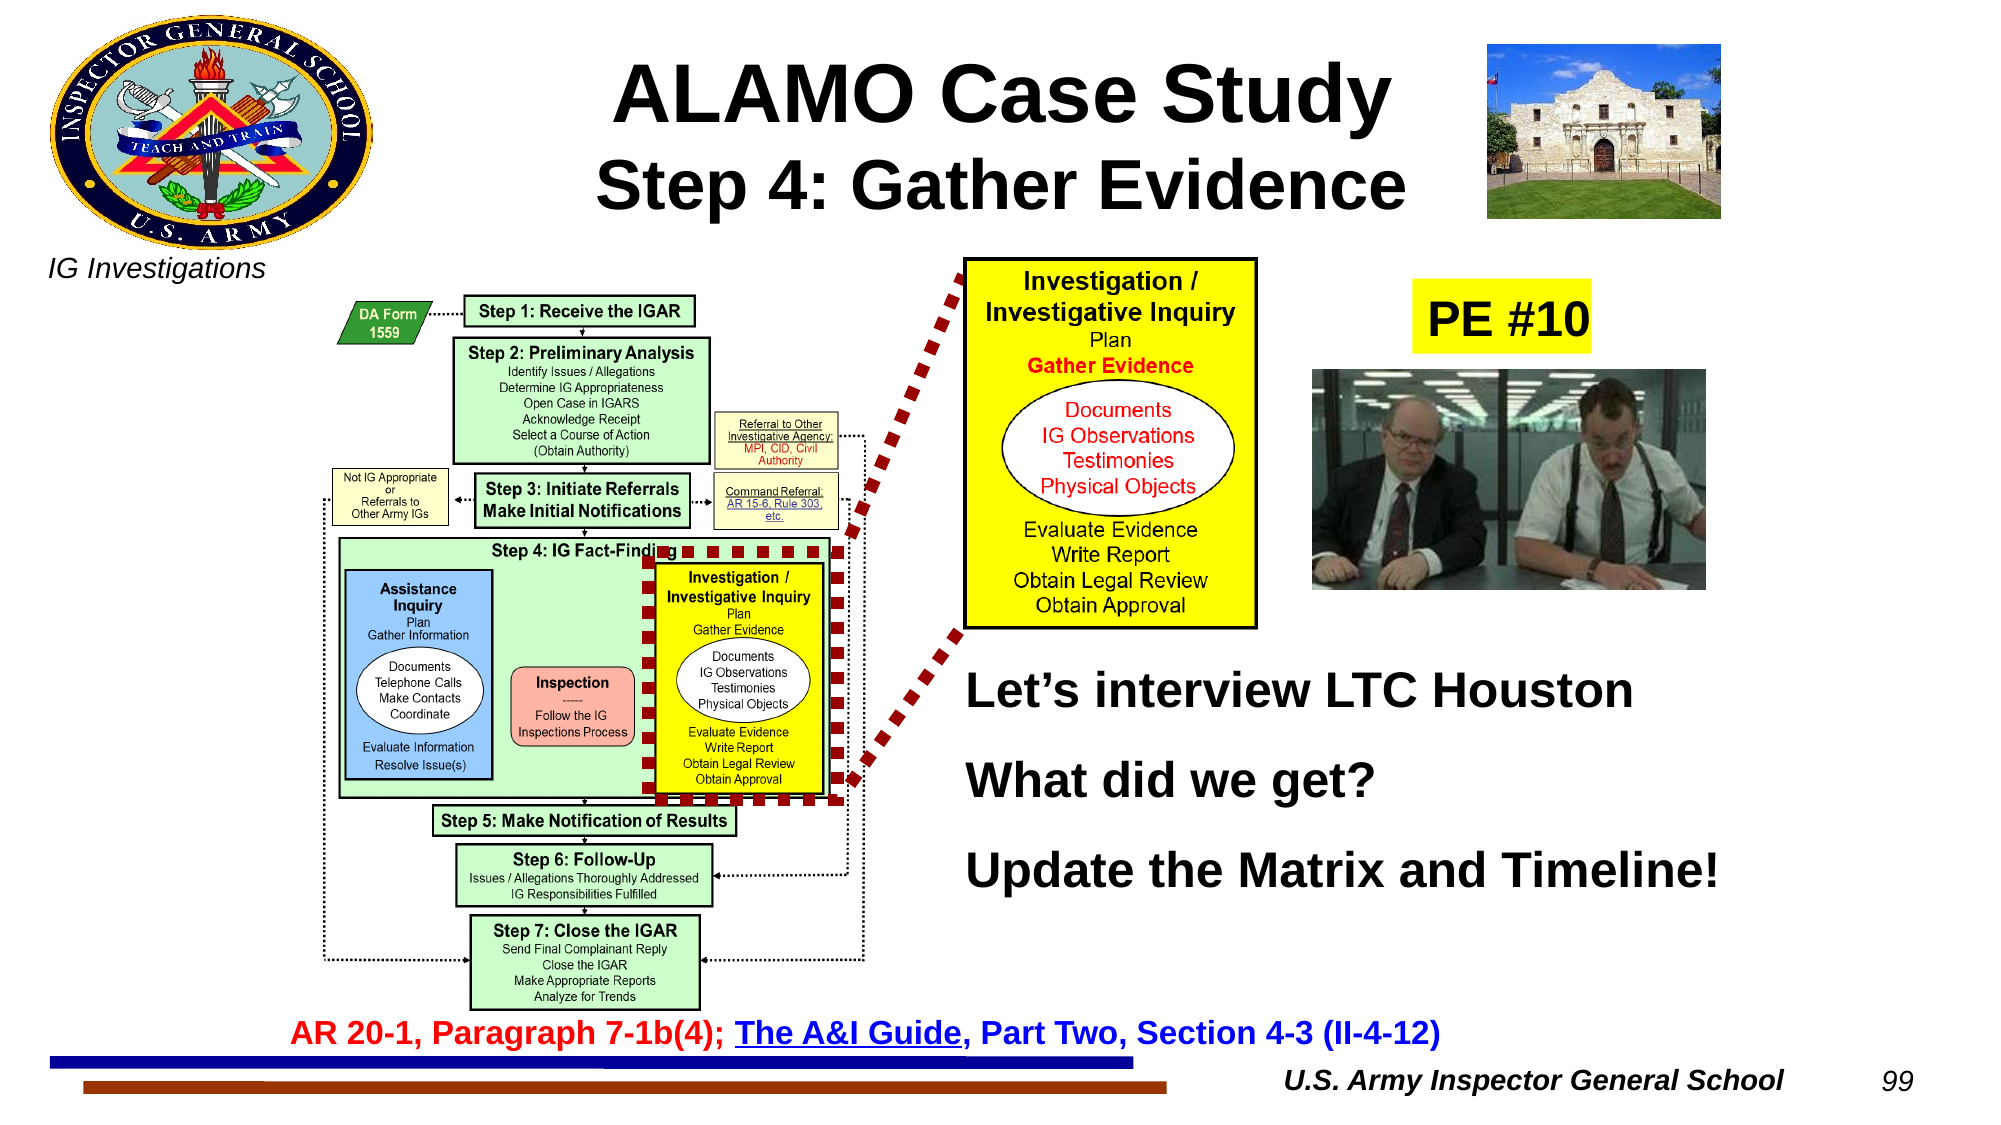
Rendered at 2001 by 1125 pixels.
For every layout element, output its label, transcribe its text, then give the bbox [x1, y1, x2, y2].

text_box PE #10 [1412, 278, 1591, 354]
text_box AR 20-1, Paragraph 7-1b(4); The A&I Guide, Part Two, Section 4-3 (II-4-12) [275, 1003, 1575, 1059]
picture [50, 15, 373, 250]
text_box Let’s interview LTC Houston What did we get? Update the Matrix and Timeline! [950, 649, 1763, 935]
title ALAMO Case Study Step 4: Gather Evidence [499, 37, 1505, 226]
footer U.S. Army Inspector General School [1200, 1053, 1877, 1125]
picture [962, 255, 1258, 630]
picture [1312, 369, 1706, 591]
picture [1487, 43, 1721, 219]
picture [322, 293, 867, 1012]
